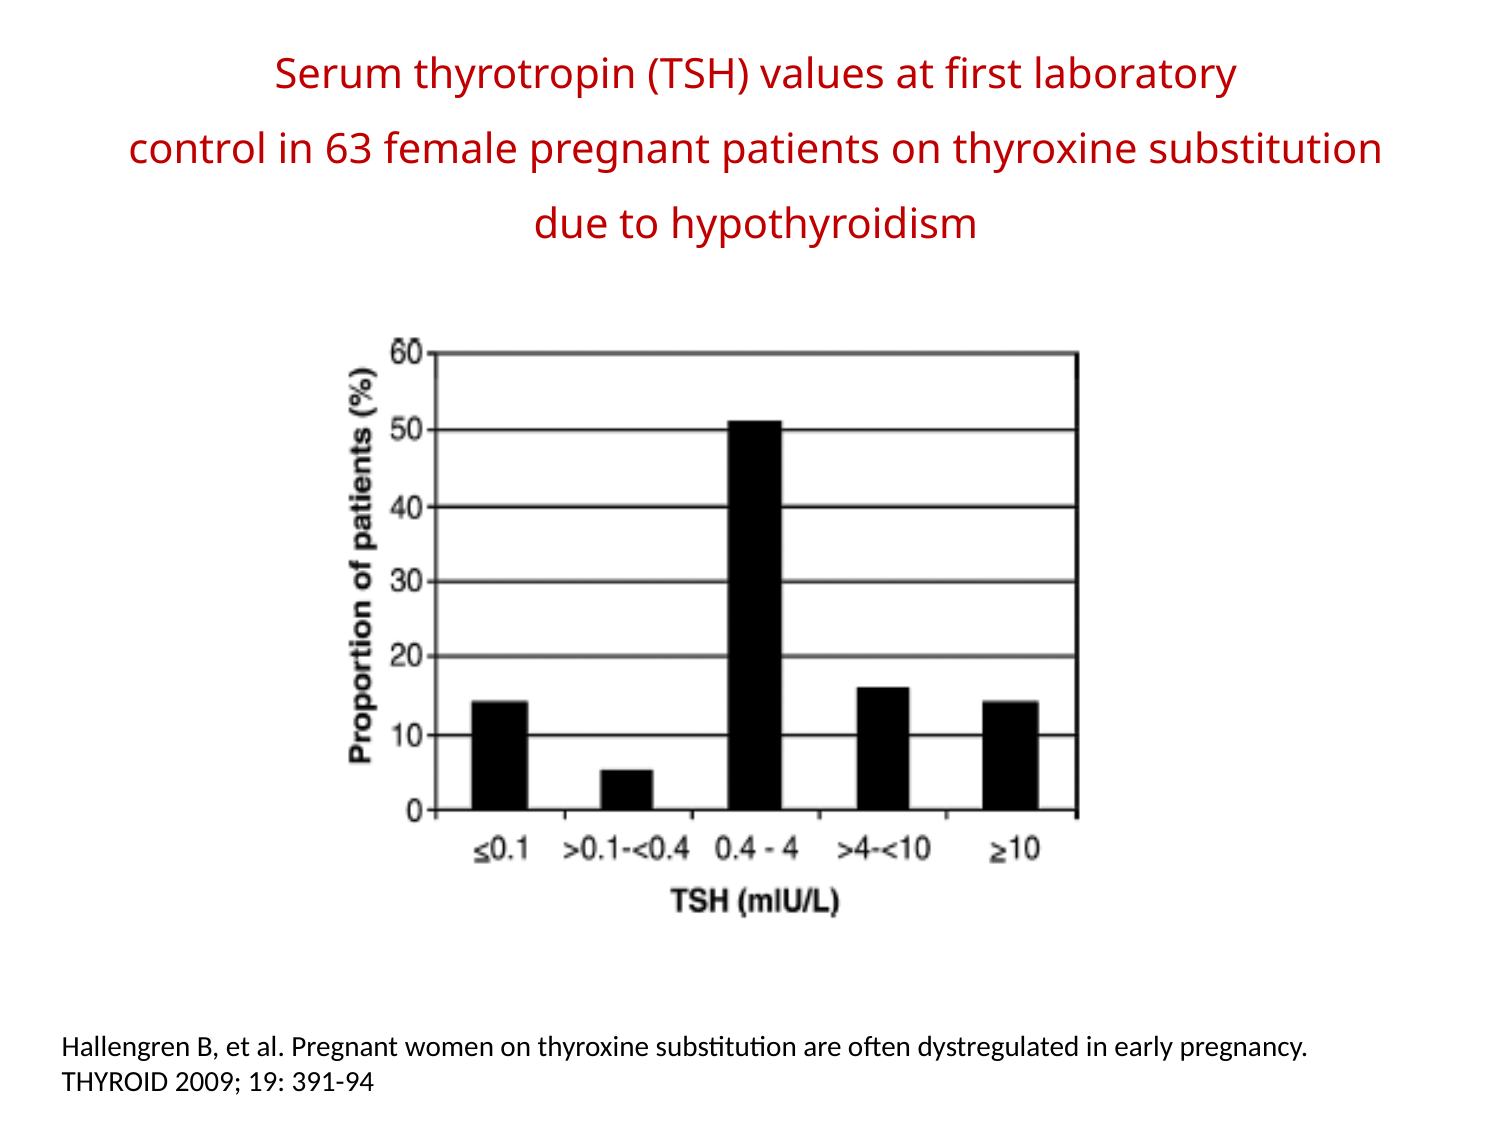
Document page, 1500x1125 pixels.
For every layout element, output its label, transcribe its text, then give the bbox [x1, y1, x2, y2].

title Serum thyrotropin (TSH) values at first laboratory control in 63 female pregnant patients on thyroxine substitution due to hypothyroidism [23, 23, 1489, 247]
text_box Hallengren B, et al. Pregnant women on thyroxine substitution are often dystregulated in early pregnancy. THYROID 2009; 19: 391-94 [46, 1019, 1454, 1105]
picture [280, 292, 1184, 926]
